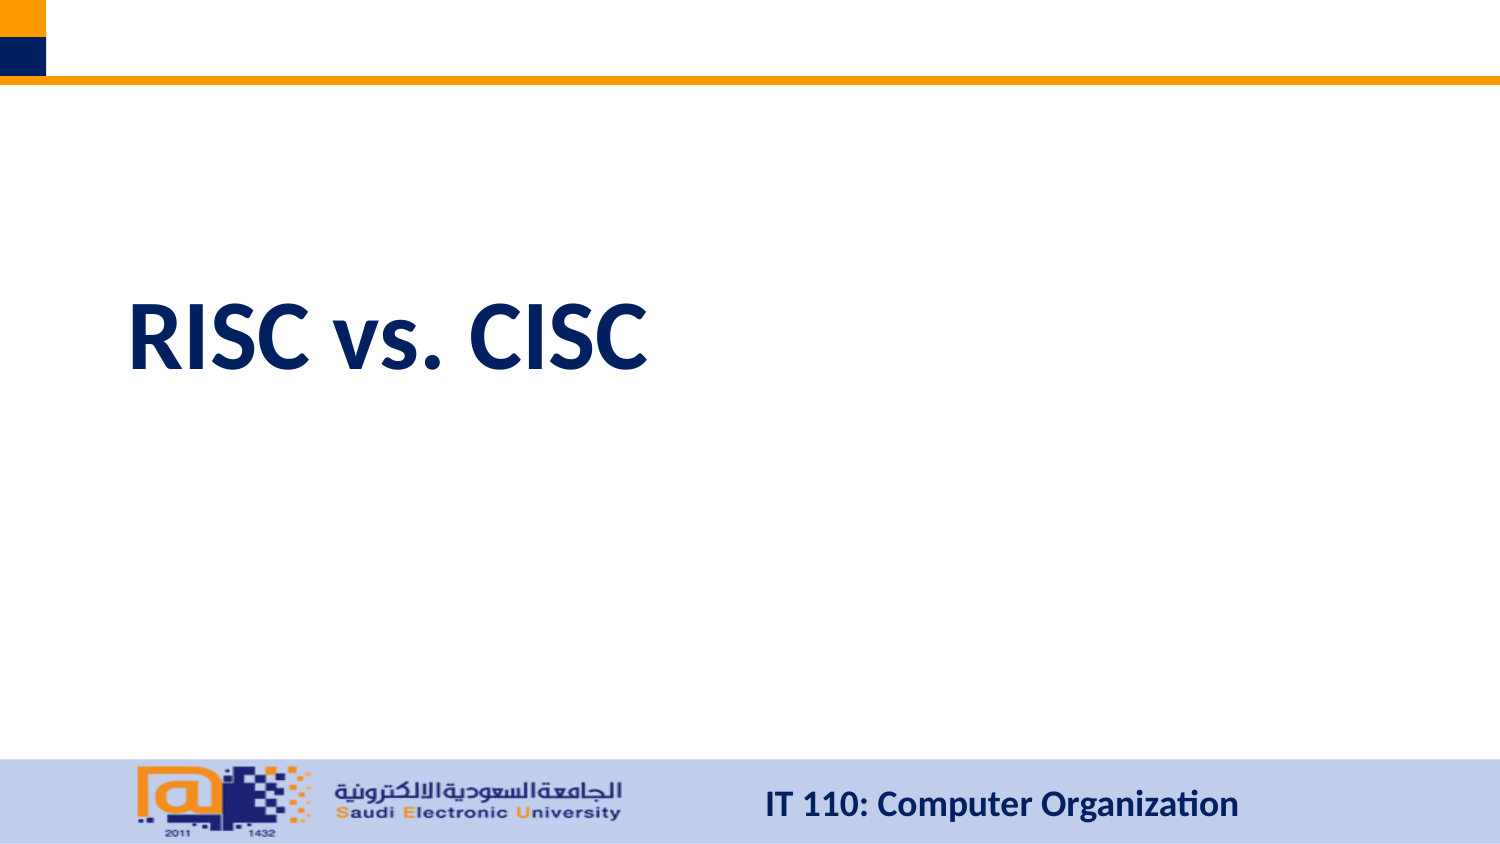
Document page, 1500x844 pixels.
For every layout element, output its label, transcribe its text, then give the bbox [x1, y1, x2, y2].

title RISC vs. CISC [112, 262, 1388, 418]
picture [137, 766, 622, 837]
